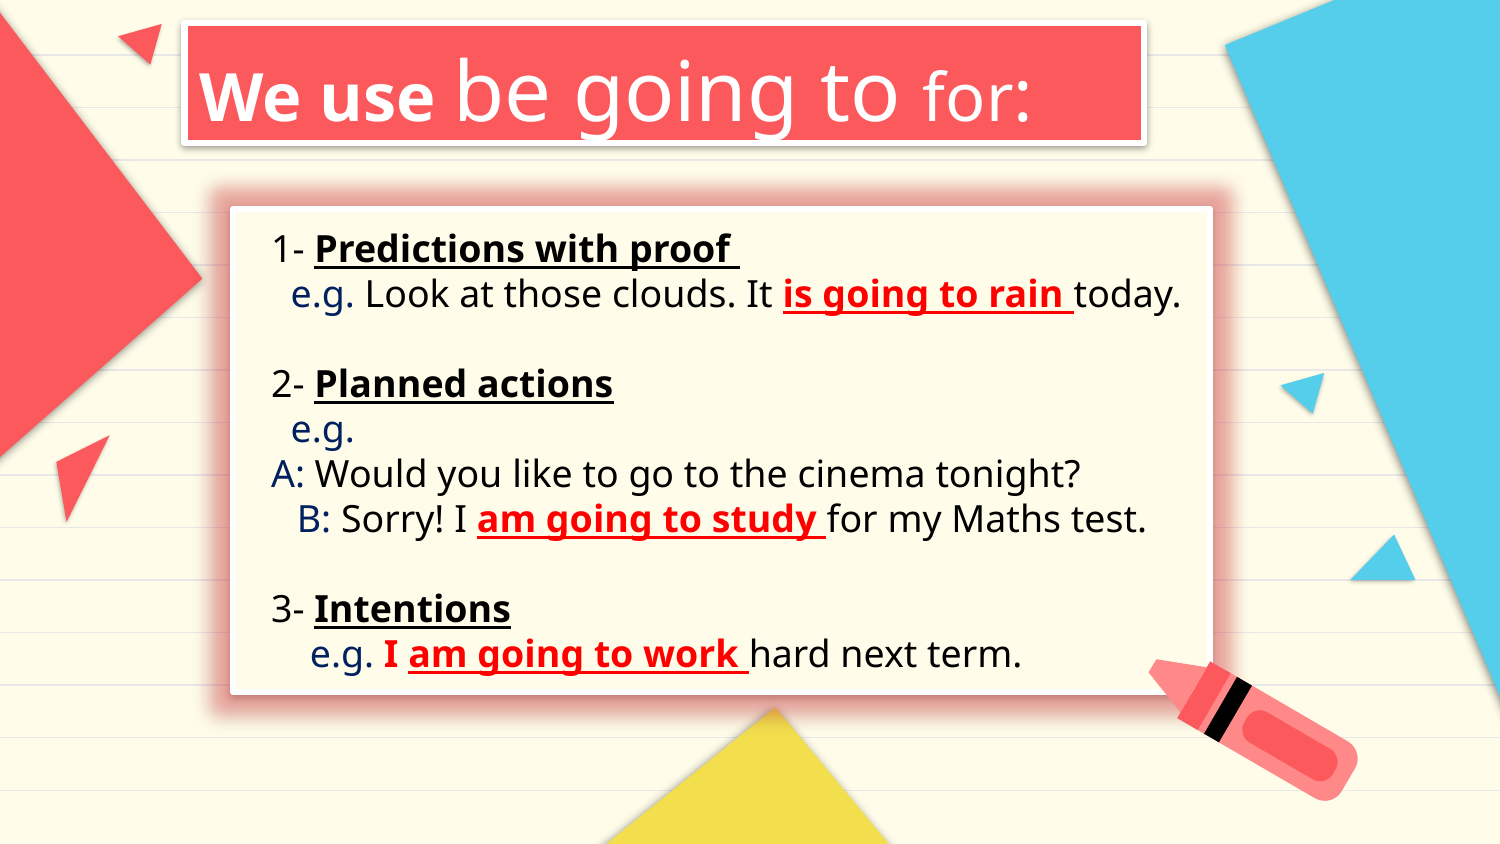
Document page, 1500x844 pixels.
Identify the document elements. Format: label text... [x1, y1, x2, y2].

text_box [118, 23, 162, 65]
text_box [1280, 372, 1325, 414]
text_box 1- Predictions with proof e.g. Look at those clouds. It is going to rain today. 2- Planned actions e.g. A: Would you like to go to the cinema tonight? B: Sorry! I am going to study for my Maths test. 3- Intentions e.g. I am going to work hard next term. [230, 206, 1213, 695]
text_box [1137, 685, 1366, 760]
title We use be going to for: [181, 20, 1147, 146]
text_box [1350, 534, 1416, 580]
text_box [56, 435, 110, 522]
